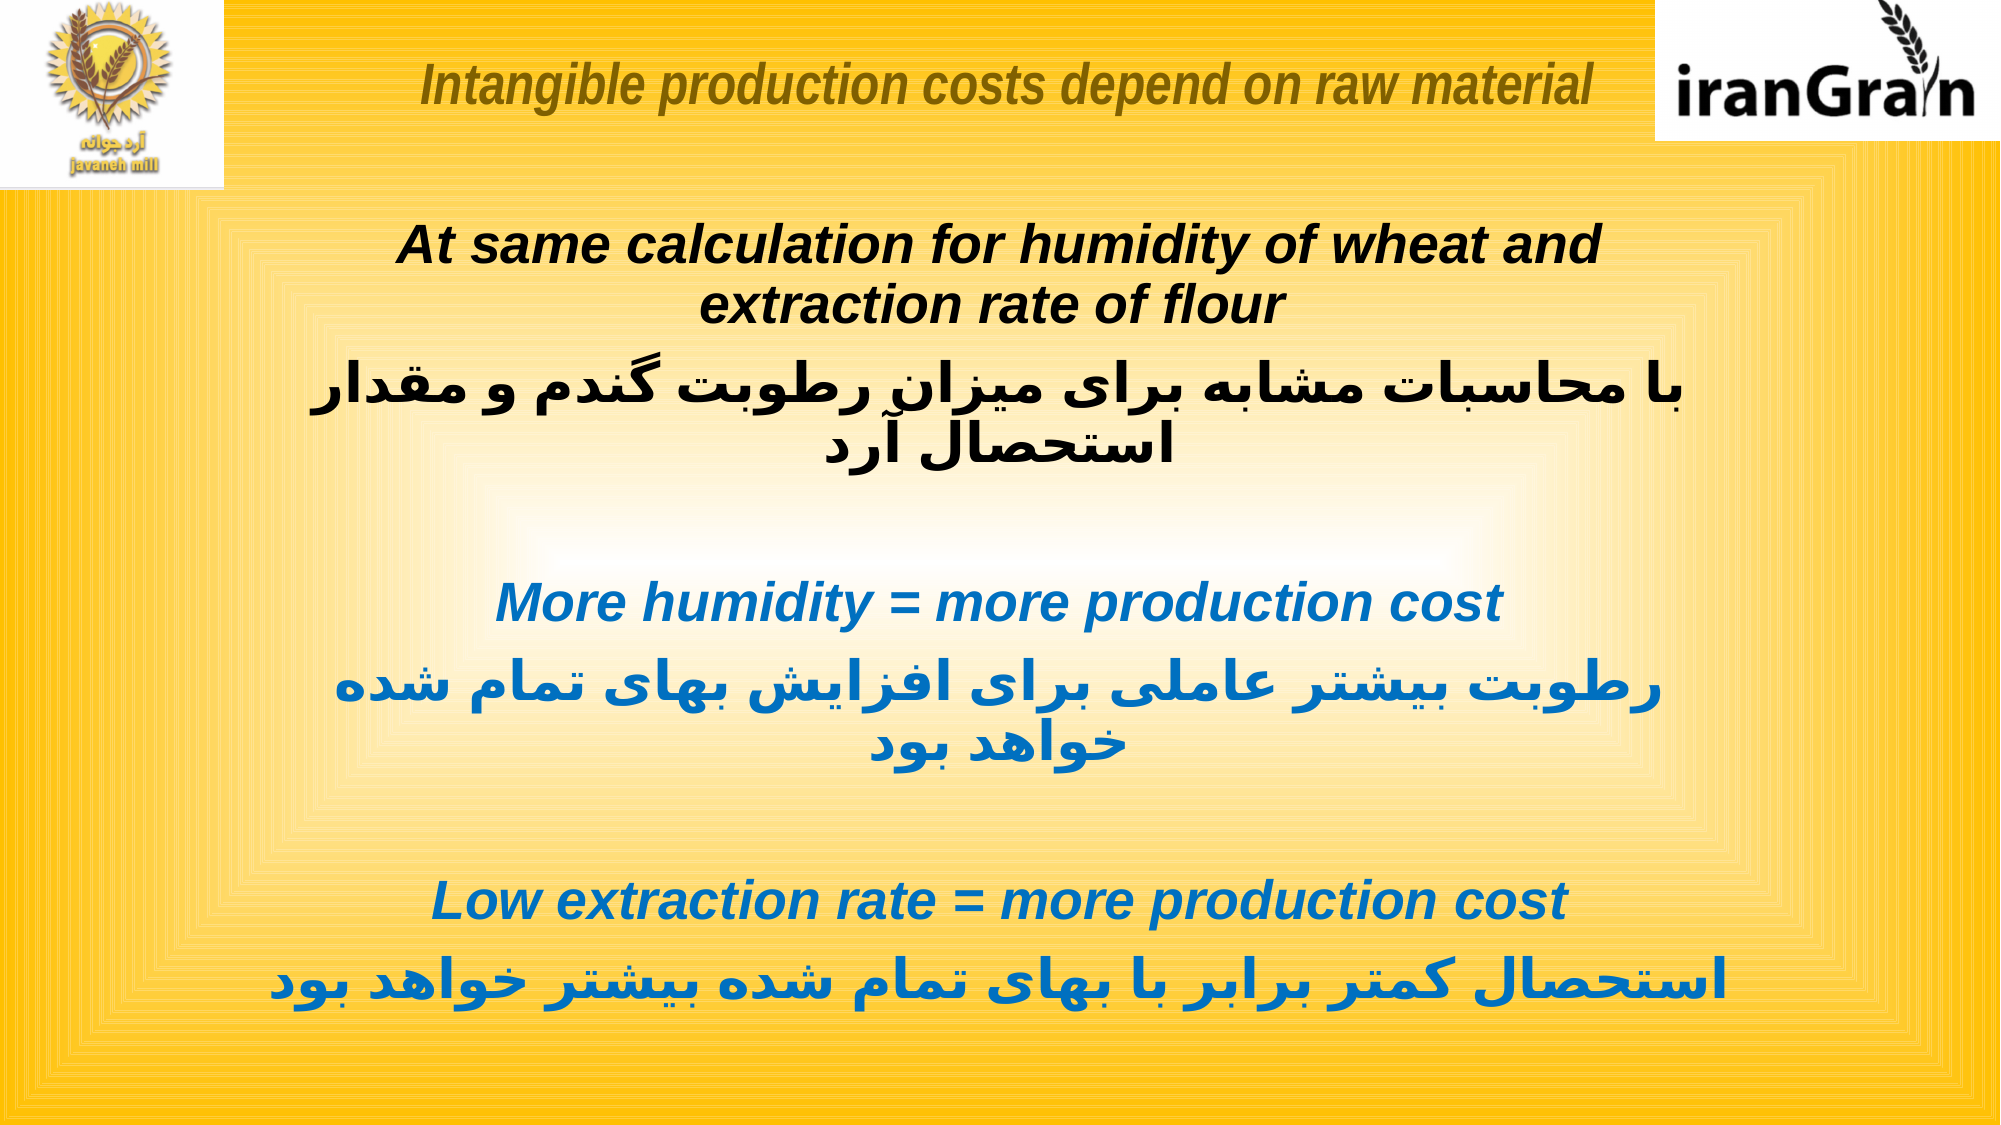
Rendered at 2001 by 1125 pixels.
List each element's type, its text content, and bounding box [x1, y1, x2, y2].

title Intangible production costs depend on raw material [249, 0, 1655, 125]
picture [1655, 0, 2000, 141]
picture [0, 0, 224, 191]
subtitle At same calculation for humidity of wheat and extraction rate of flour با محاسبات مشابه برای میزان رطوبت گندم و مقدار استحصال آرد More humidity = more production cost رطوبت بیشتر عاملی برای افزایش بهای تمام شده خواهد بود Low extraction rate = more production cost استحصال کمتر برابر با بهای تمام شده بیشتر خواهد بود [249, 208, 1750, 1072]
